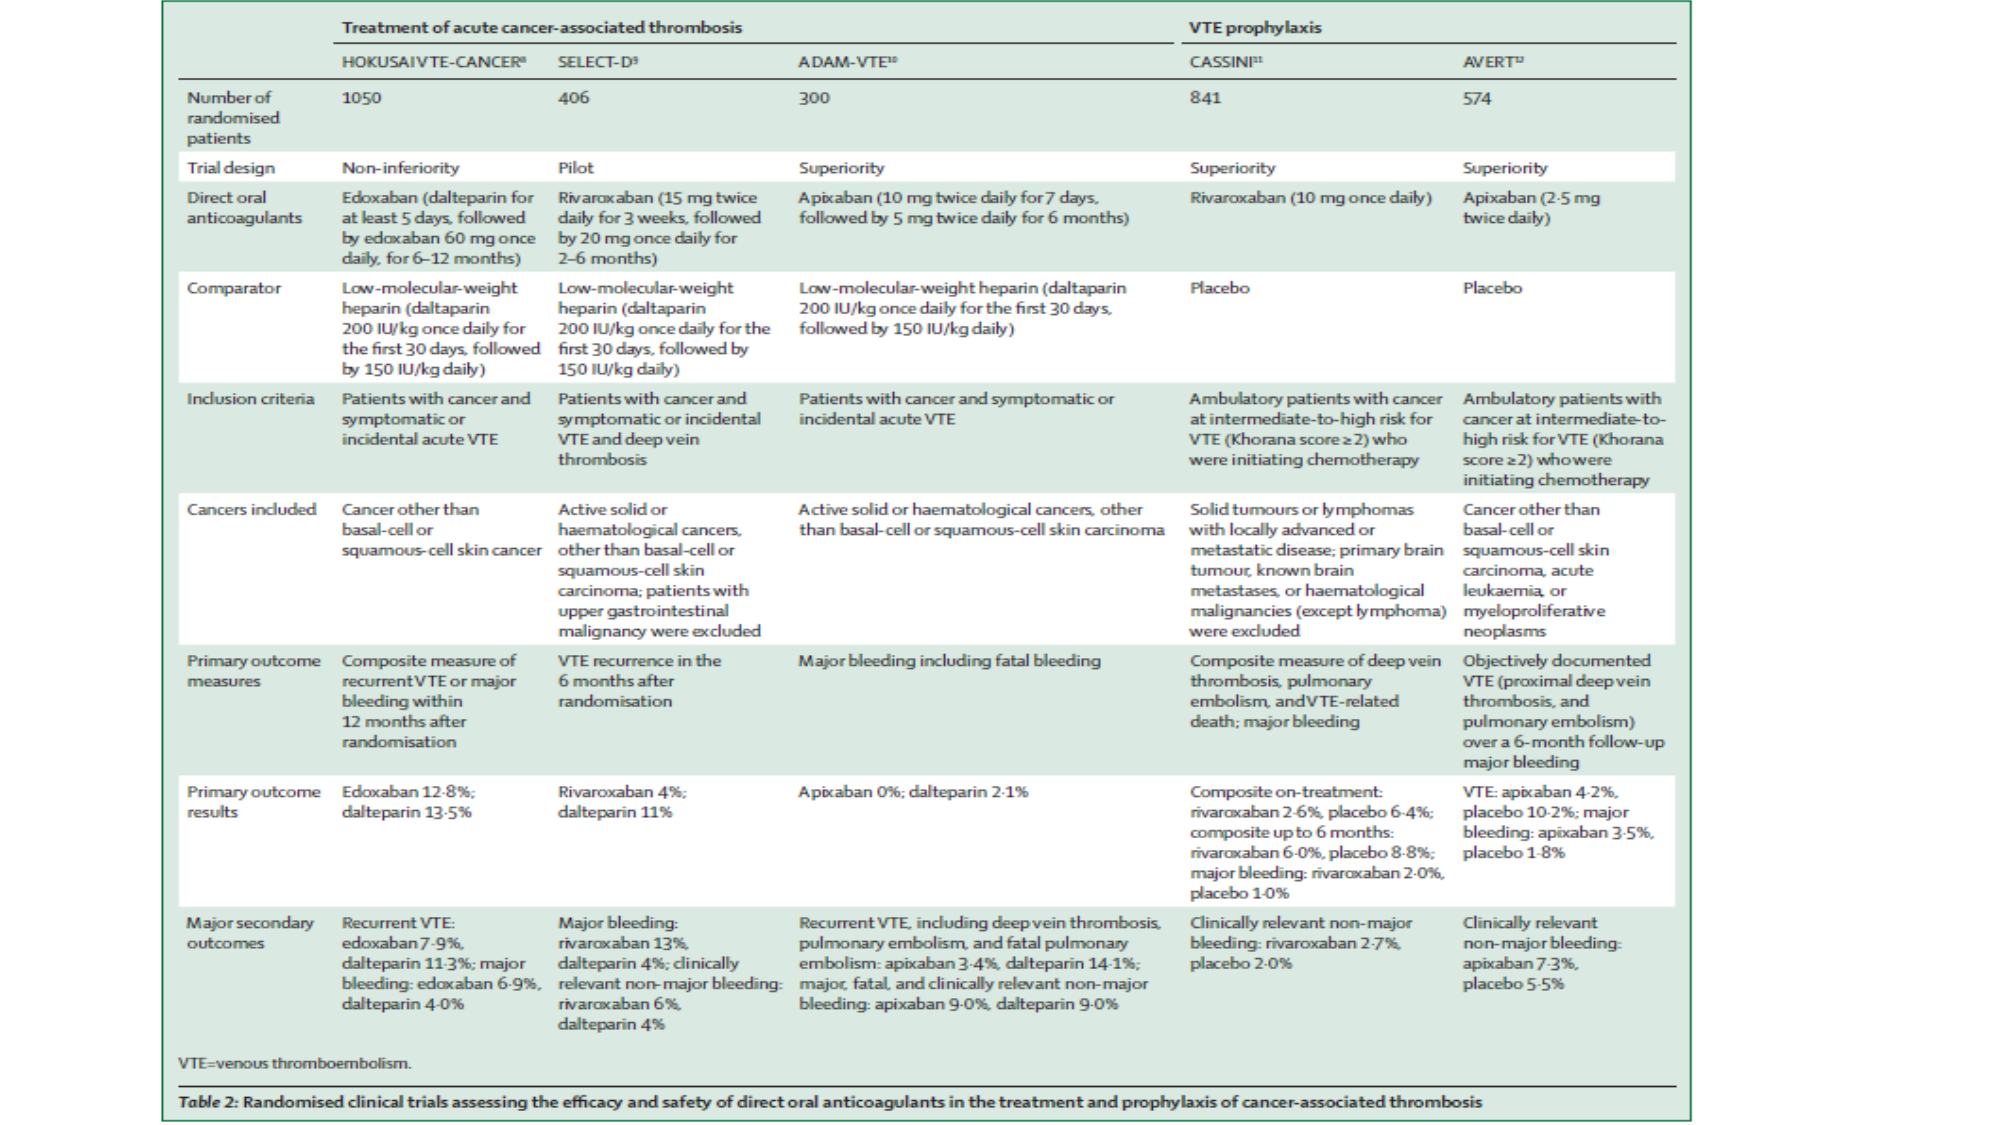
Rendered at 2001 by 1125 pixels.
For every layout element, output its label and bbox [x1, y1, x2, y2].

picture [160, 0, 1696, 1125]
